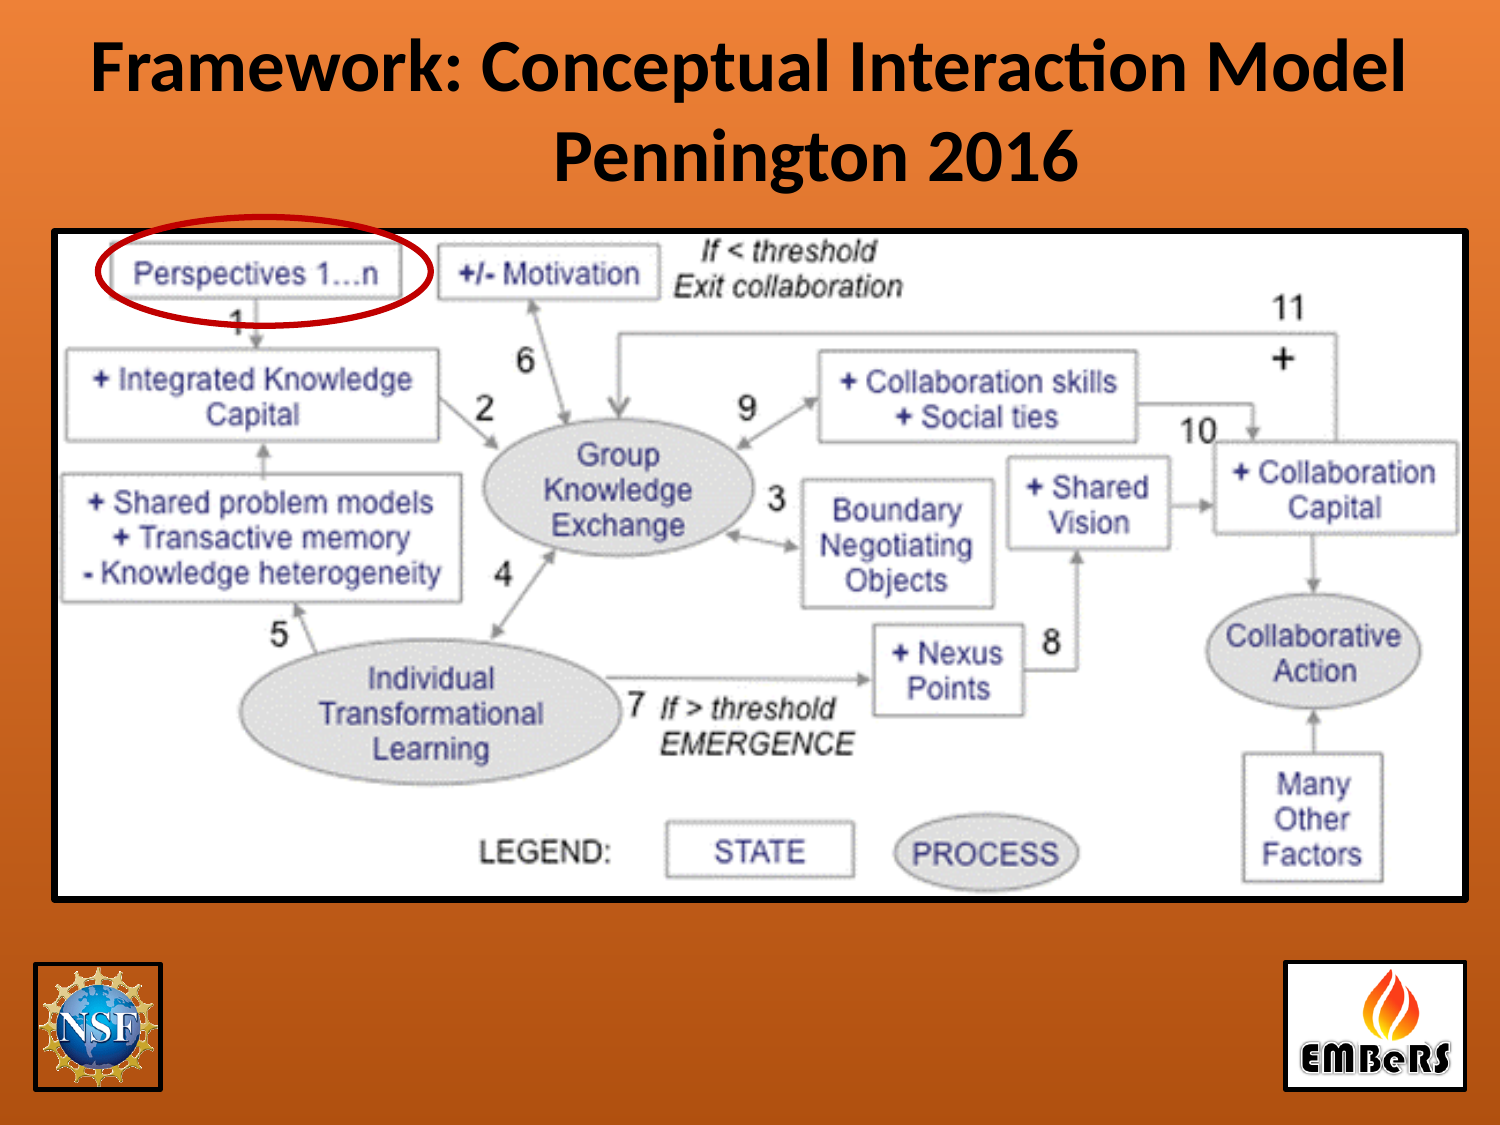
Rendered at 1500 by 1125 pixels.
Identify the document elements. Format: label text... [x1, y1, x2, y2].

text_box Framework: Conceptual Interaction Model Pennington 2016 [75, 8, 1425, 204]
text_box [140, 215, 389, 234]
picture [57, 234, 1463, 897]
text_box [37, 963, 1464, 1088]
